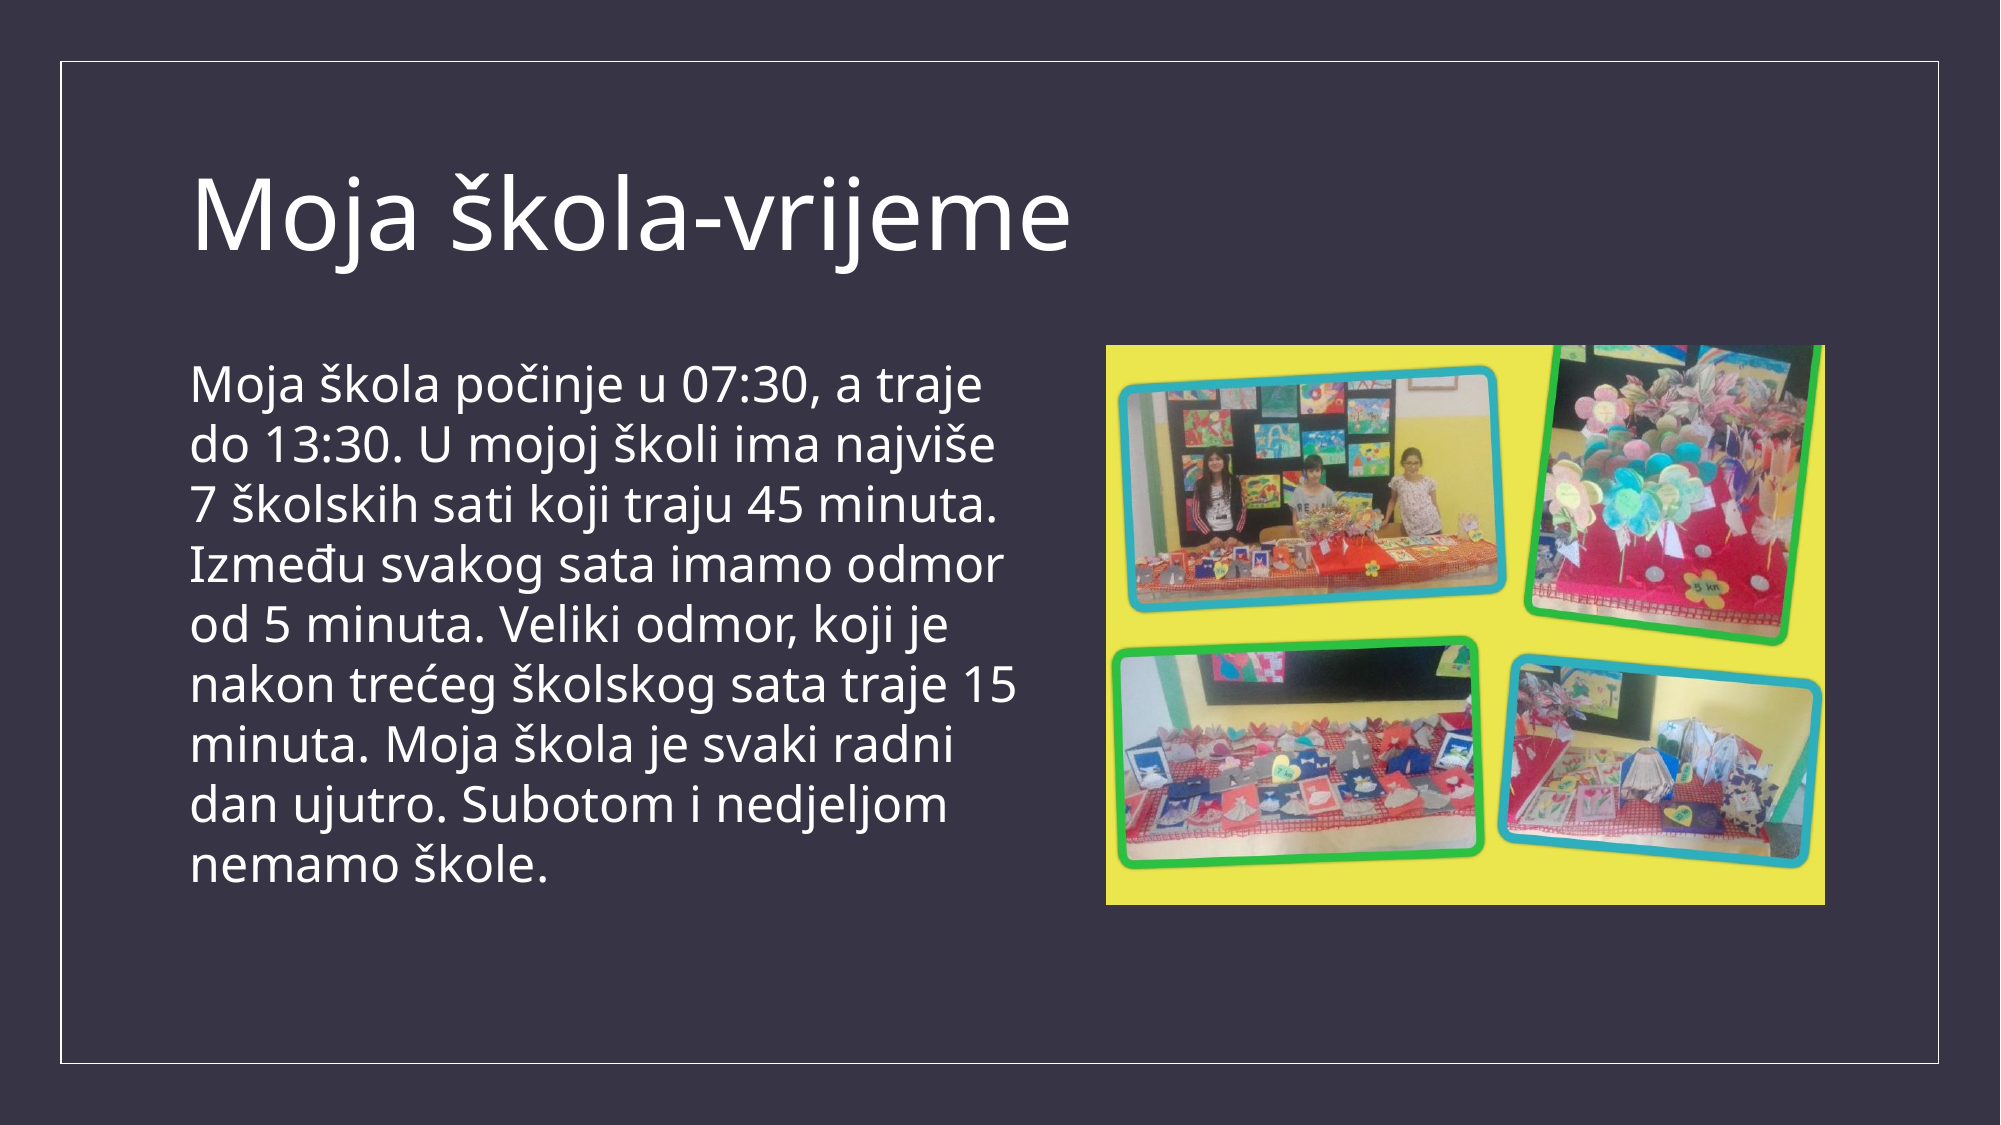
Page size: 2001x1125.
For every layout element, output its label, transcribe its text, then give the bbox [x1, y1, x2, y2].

list Moja škola počinje u 07:30, a traje do 13:30. U mojoj školi ima najviše 7 školskih sati koji traju 45 minuta. Između svakog sata imamo odmor od 5 minuta. Veliki odmor, koji je nakon trećeg školskog sata traje 15 minuta. Moja škola je svaki radni dan ujutro. Subotom i nedjeljom nemamo škole. [174, 345, 1044, 990]
picture [1106, 345, 1825, 905]
title Moja škola-vrijeme [174, 105, 1825, 331]
